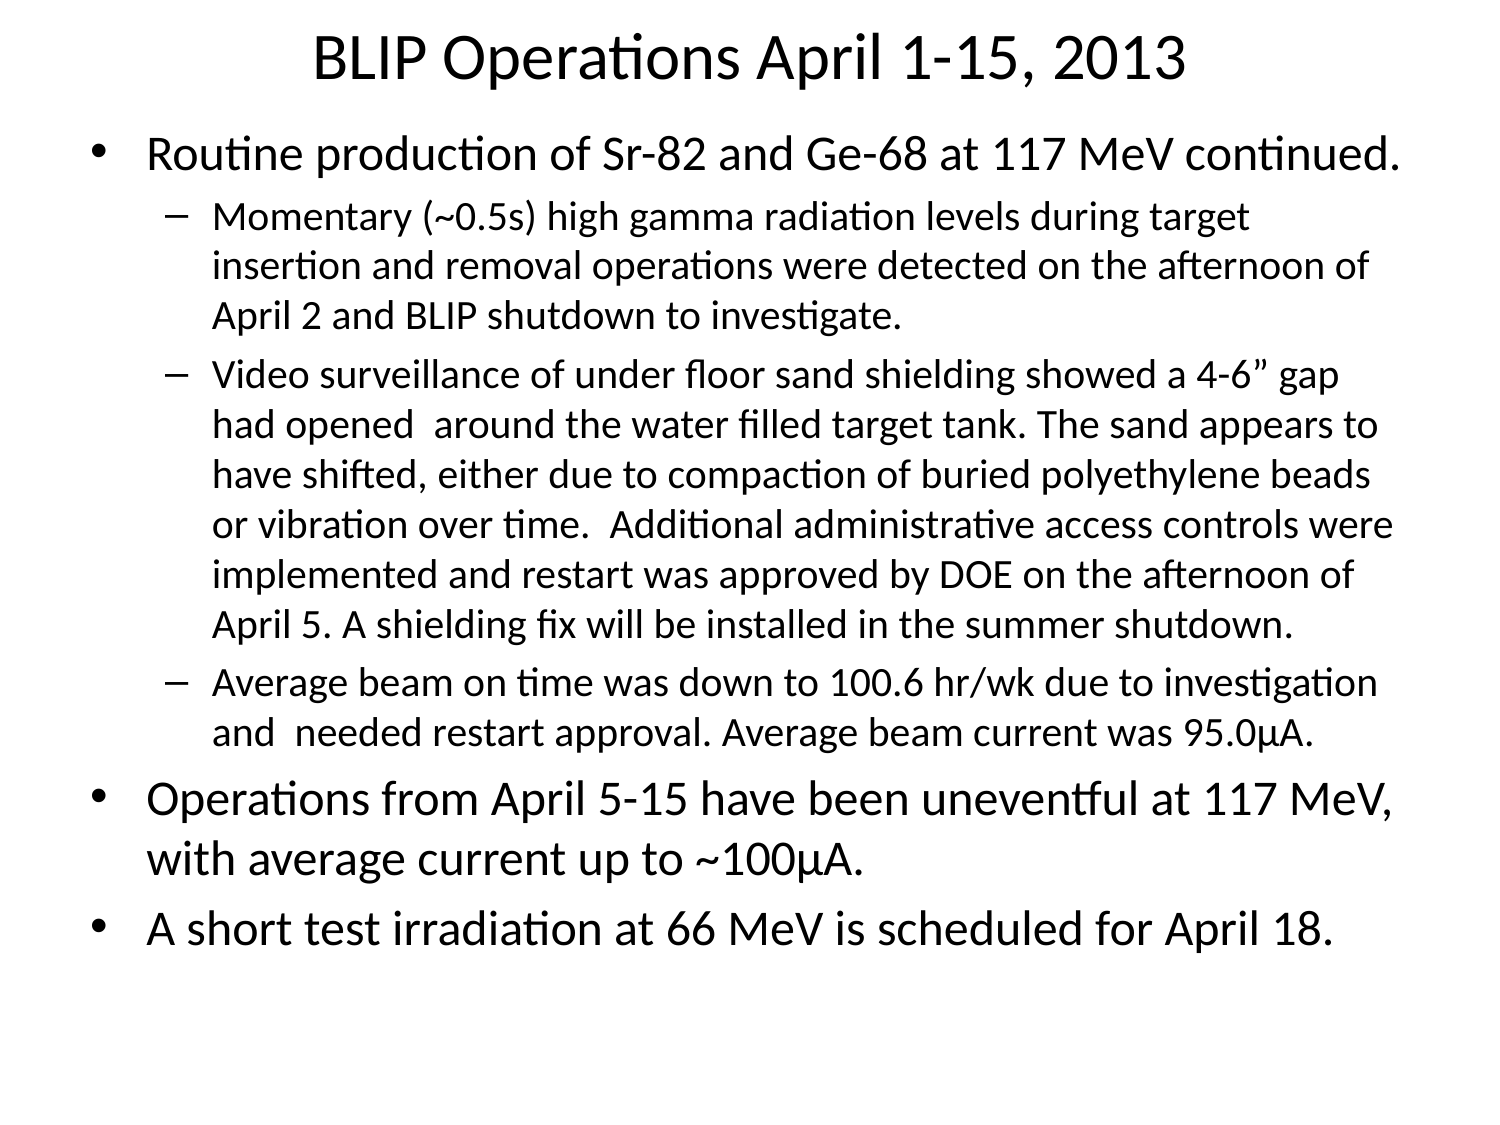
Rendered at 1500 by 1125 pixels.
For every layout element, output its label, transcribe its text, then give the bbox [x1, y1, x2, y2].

list Routine production of Sr-82 and Ge-68 at 117 MeV continued. Momentary (~0.5s) high gamma radiation levels during target insertion and removal operations were detected on the afternoon of April 2 and BLIP shutdown to investigate. Video surveillance of under floor sand shielding showed a 4-6” gap had opened around the water filled target tank. The sand appears to have shifted, either due to compaction of buried polyethylene beads or vibration over time. Additional administrative access controls were implemented and restart was approved by DOE on the afternoon of April 5. A shielding fix will be installed in the summer shutdown. Average beam on time was down to 100.6 hr/wk due to investigation and needed restart approval. Average beam current was 95.0µA. Operations from April 5-15 have been uneventful at 117 MeV, with average current up to ~100µA. A short test irradiation at 66 MeV is scheduled for April 18. [74, 112, 1426, 1006]
title BLIP Operations April 1-15, 2013 [74, 0, 1426, 101]
